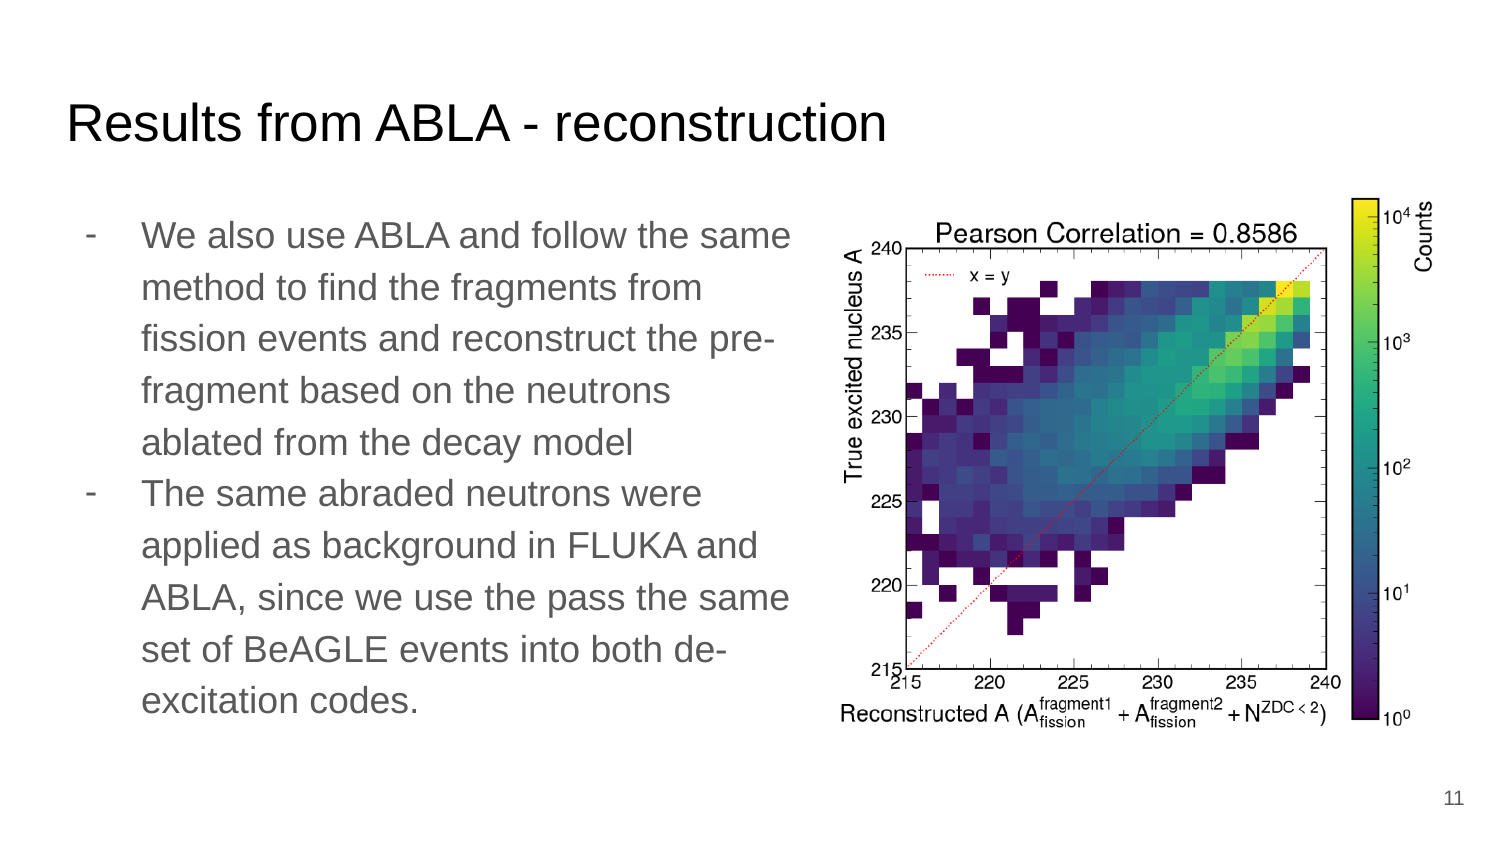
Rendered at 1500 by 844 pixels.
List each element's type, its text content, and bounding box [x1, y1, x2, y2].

title Results from ABLA - reconstruction [51, 72, 1449, 167]
list We also use ABLA and follow the same method to find the fragments from fission events and reconstruct the pre-fragment based on the neutrons ablated from the decay model The same abraded neutrons were applied as background in FLUKA and ABLA, since we use the pass the same set of BeAGLE events into both de-excitation codes. [51, 189, 809, 750]
slide_number ‹#› [1389, 764, 1480, 830]
picture [832, 191, 1445, 741]
